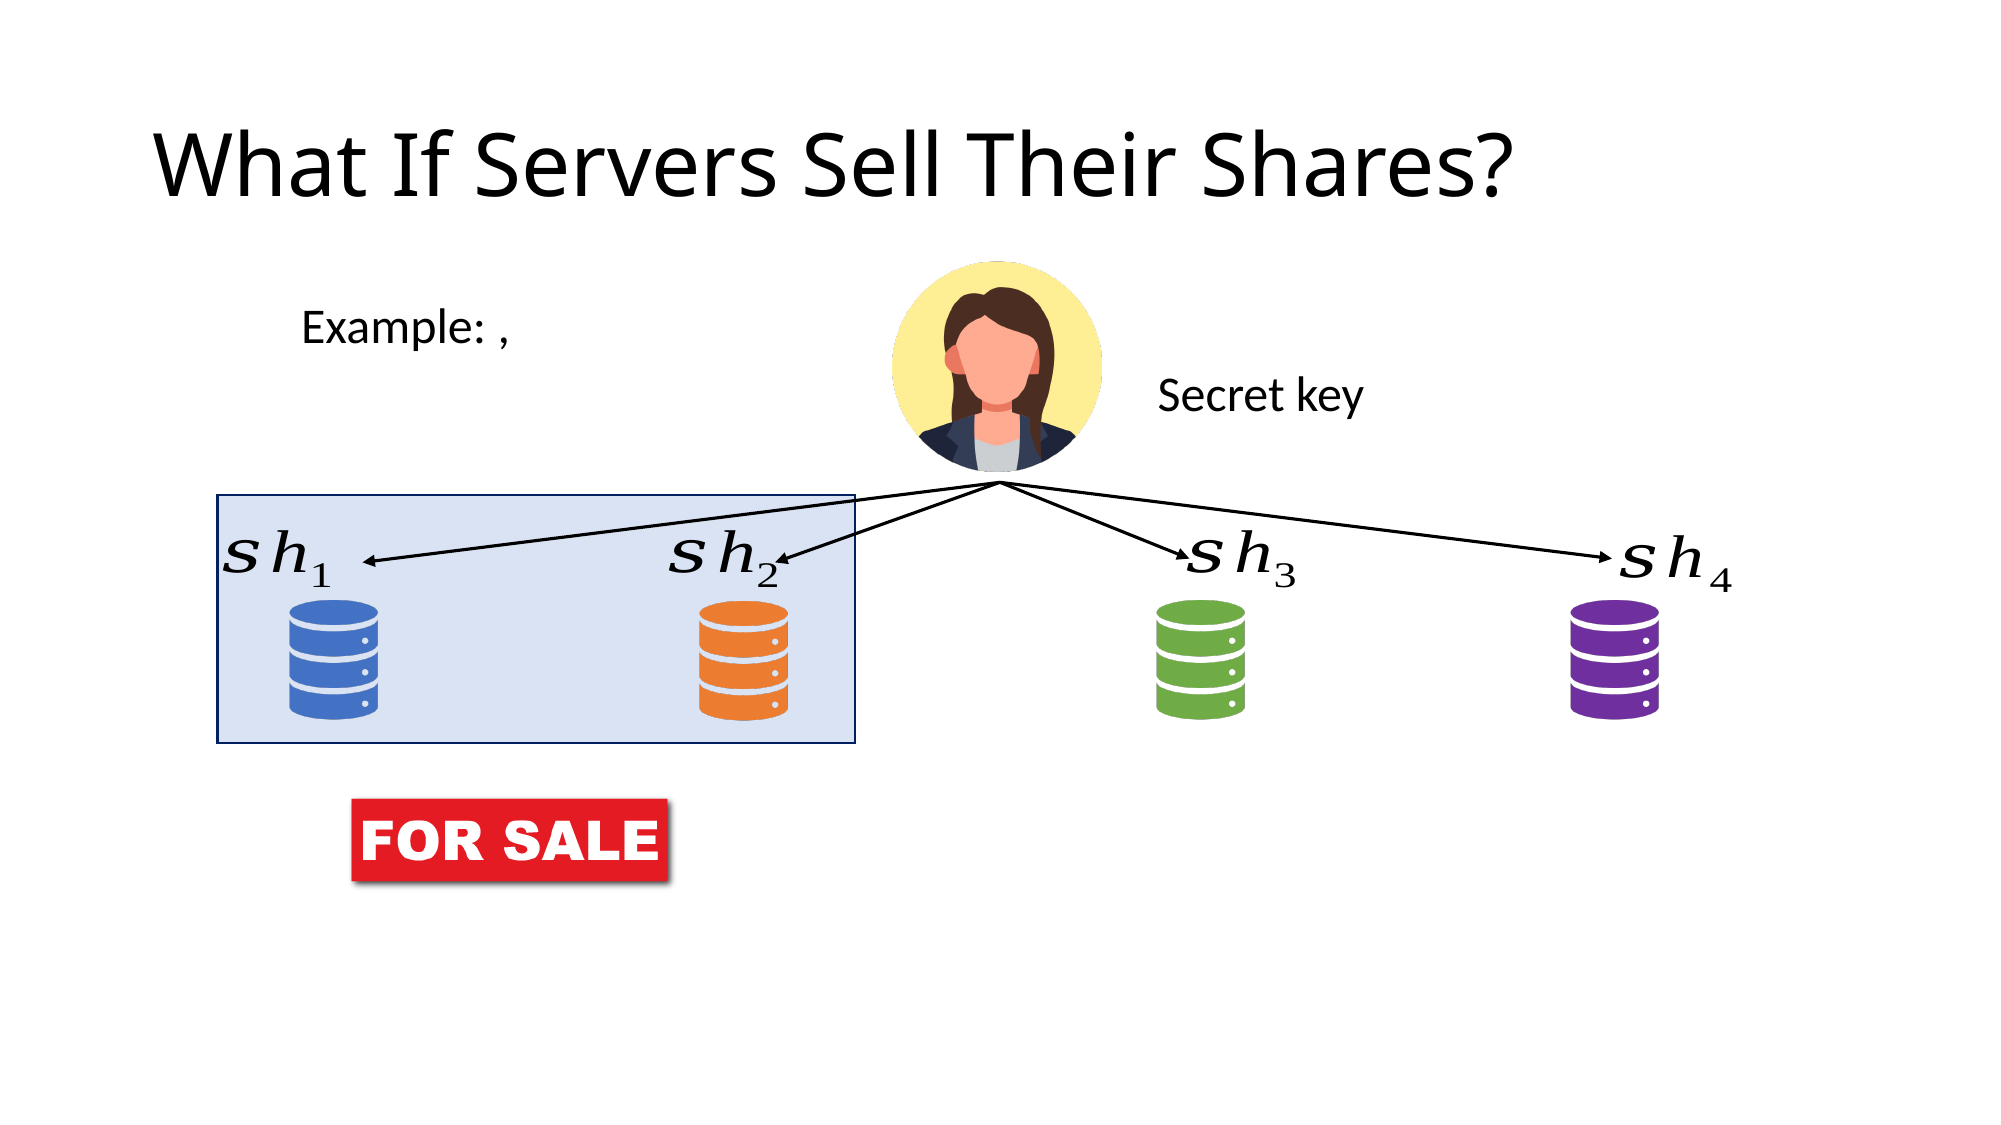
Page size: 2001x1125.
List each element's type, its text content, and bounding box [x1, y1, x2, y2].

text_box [775, 482, 1000, 563]
title What If Servers Sell Their Shares? [137, 59, 1863, 278]
picture [877, 246, 1117, 487]
picture [1125, 584, 1276, 735]
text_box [362, 482, 775, 563]
picture [258, 584, 819, 1010]
text_box [680, 563, 856, 744]
picture [1539, 584, 1690, 735]
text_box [999, 482, 1612, 559]
text_box [216, 494, 772, 744]
